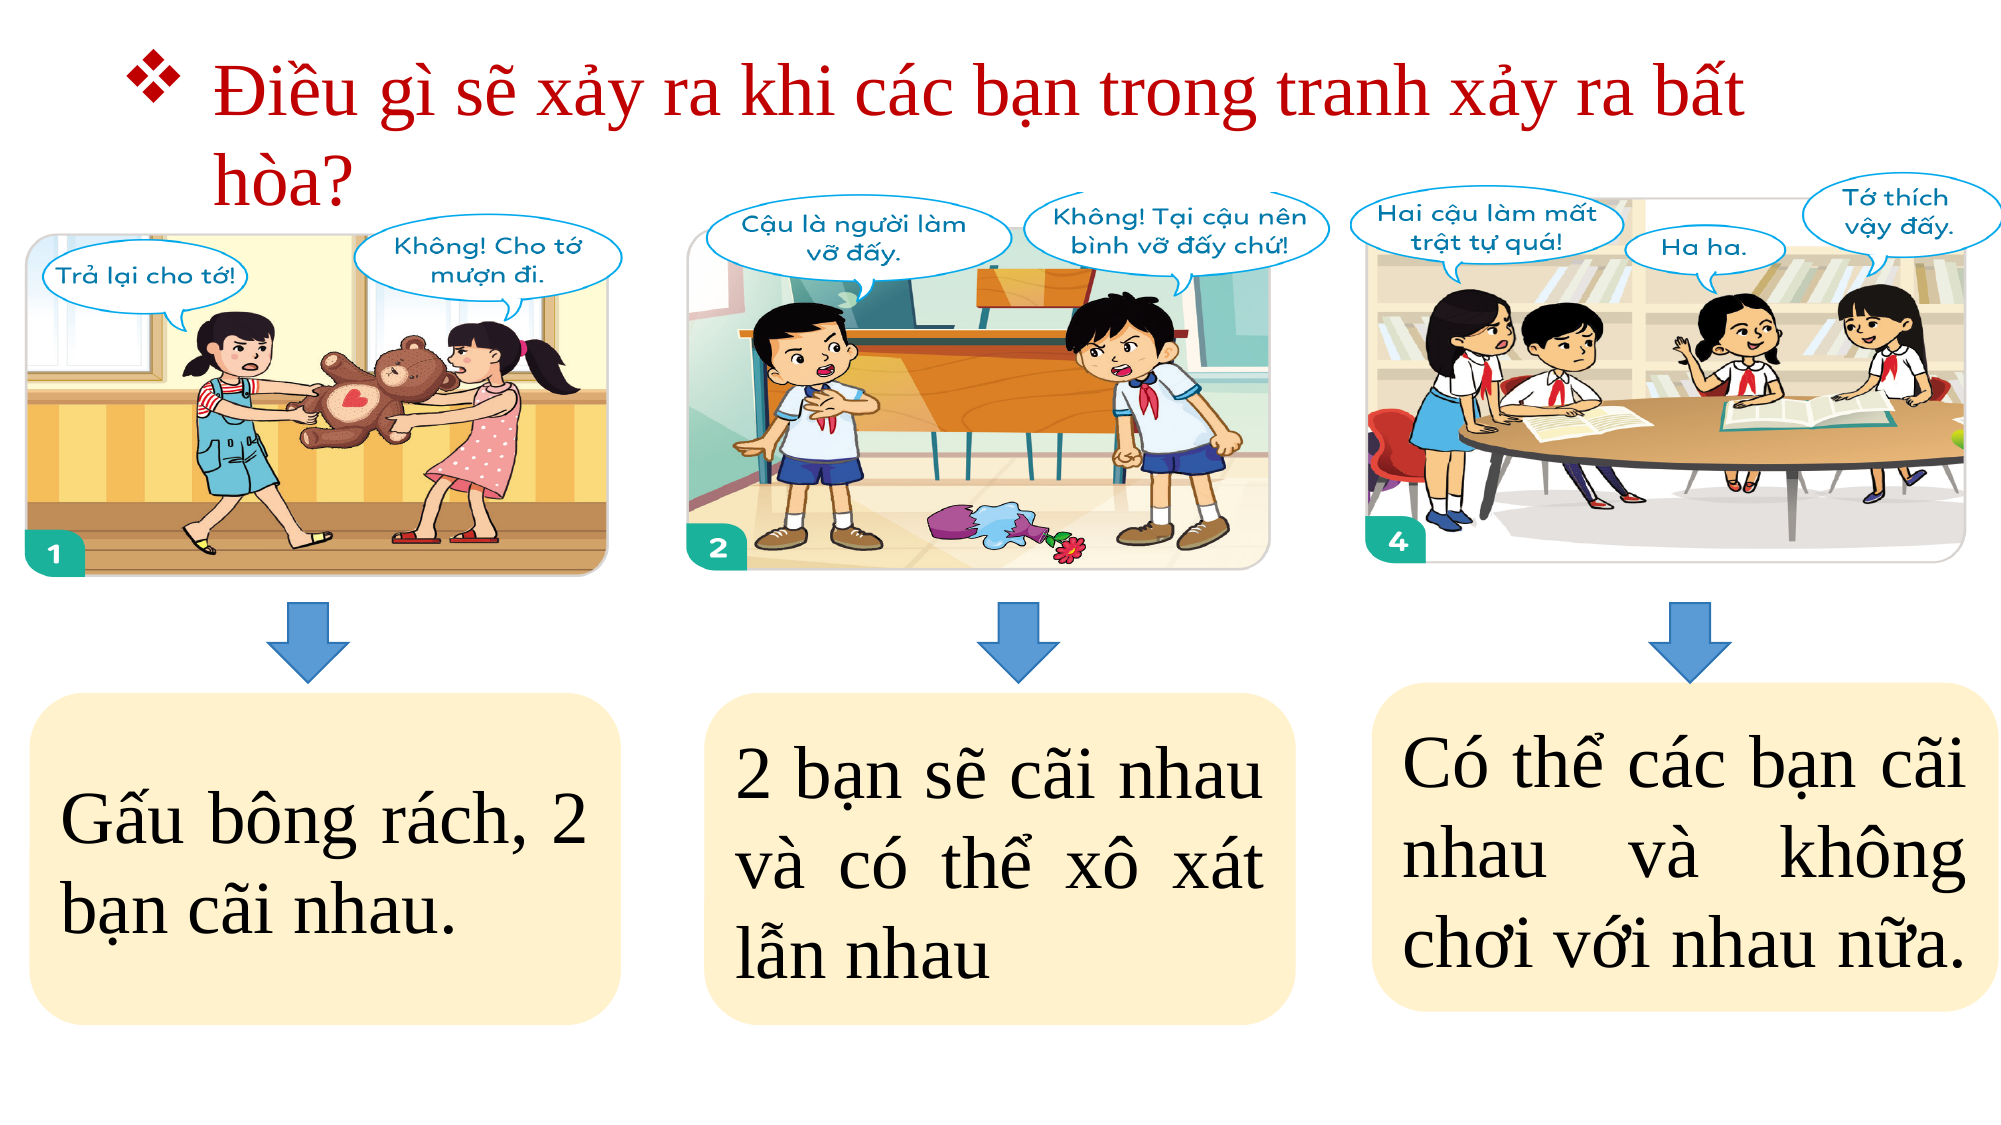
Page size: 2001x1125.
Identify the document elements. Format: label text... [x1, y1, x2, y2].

text_box Có thể các bạn cãi nhau và không chơi với nhau nữa. [1370, 681, 2000, 1013]
picture [17, 199, 634, 594]
text_box Gấu bông rách, 2 bạn cãi nhau. [28, 691, 622, 1027]
text_box 2 bạn sẽ cãi nhau và có thể xô xát lẫn nhau [703, 691, 1297, 1027]
text_box Điều gì sẽ xảy ra khi các bạn trong tranh xảy ra bất hòa? [105, 33, 1904, 229]
text_box [1647, 602, 1733, 685]
text_box [976, 602, 1061, 685]
picture [1350, 169, 2001, 573]
text_box [265, 602, 351, 685]
picture [668, 192, 1332, 594]
